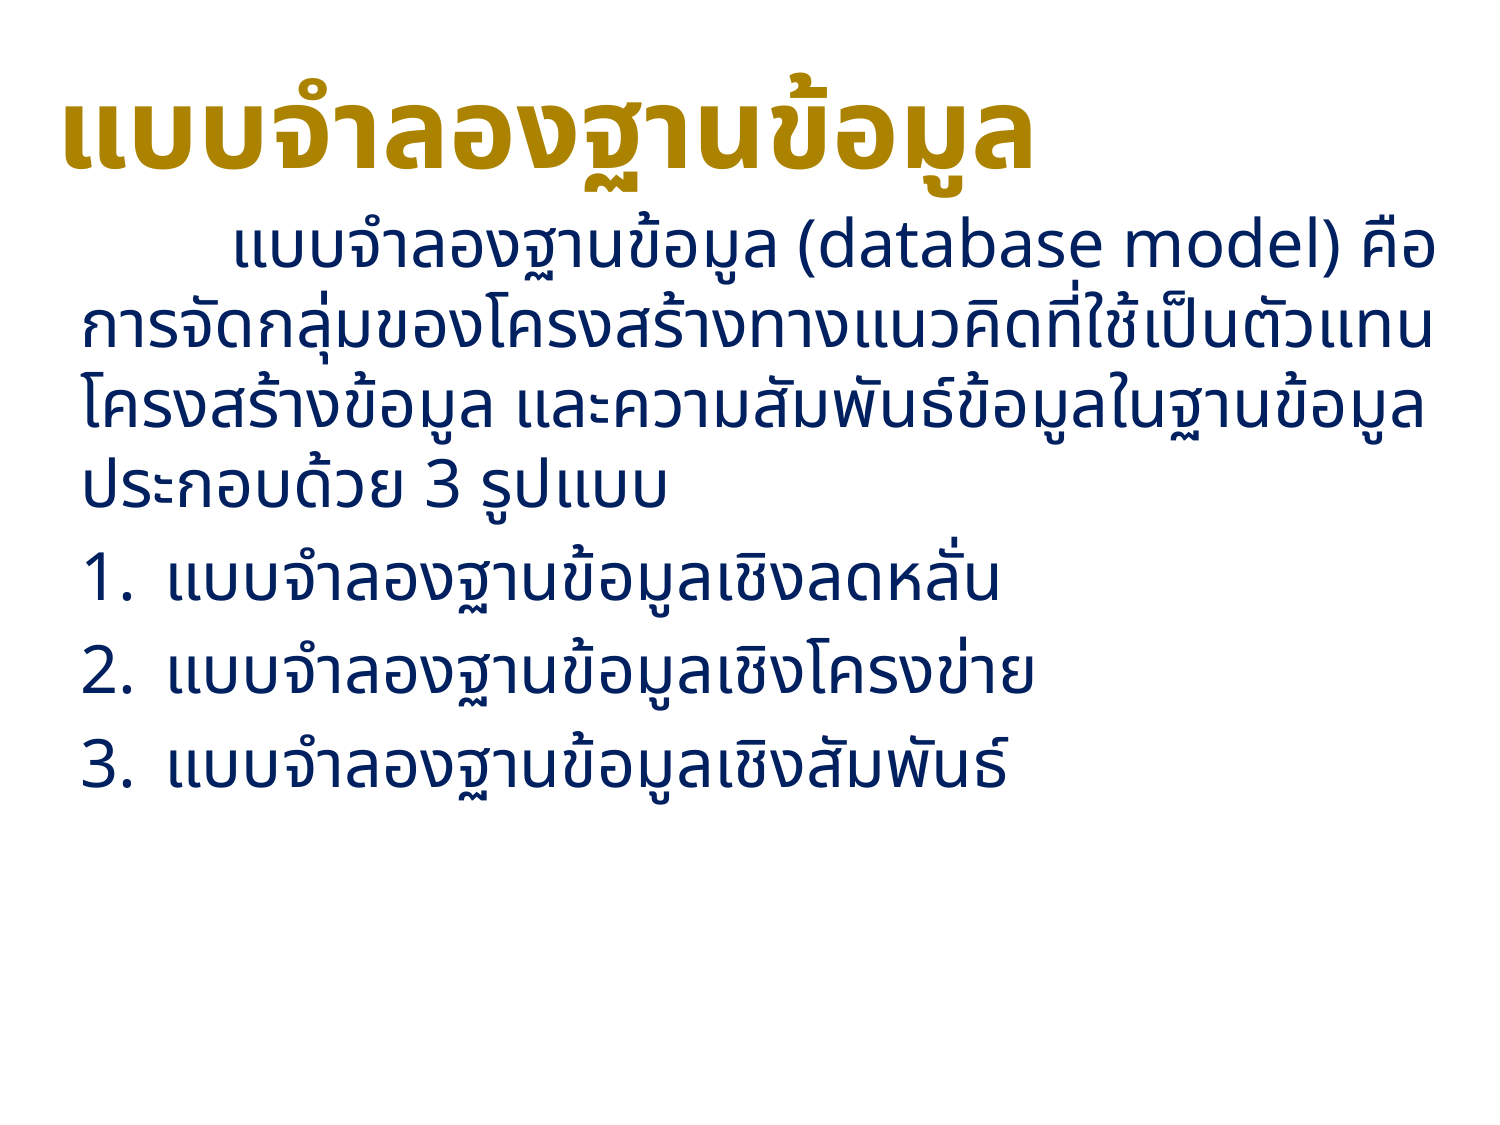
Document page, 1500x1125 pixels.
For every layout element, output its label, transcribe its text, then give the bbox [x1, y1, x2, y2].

title แบบจำลองฐานข้อมูล [41, 54, 1235, 193]
text_box แบบจําลองฐานข้อมูล (database model) คือ การจัดกลุ่มของโครงสร้างทางแนวคิดที่ใช้เป็นตัวแทนโครงสร้างข้อมูล และความสัมพันธ์ข้อมูลในฐานข้อมูล ประกอบด้วย 3 รูปแบบ แบบจำลองฐานข้อมูลเชิงลดหลั่น แบบจำลองฐานข้อมูลเชิงโครงข่าย แบบจำลองฐานข้อมูลเชิงสัมพันธ์ [64, 193, 1459, 1106]
